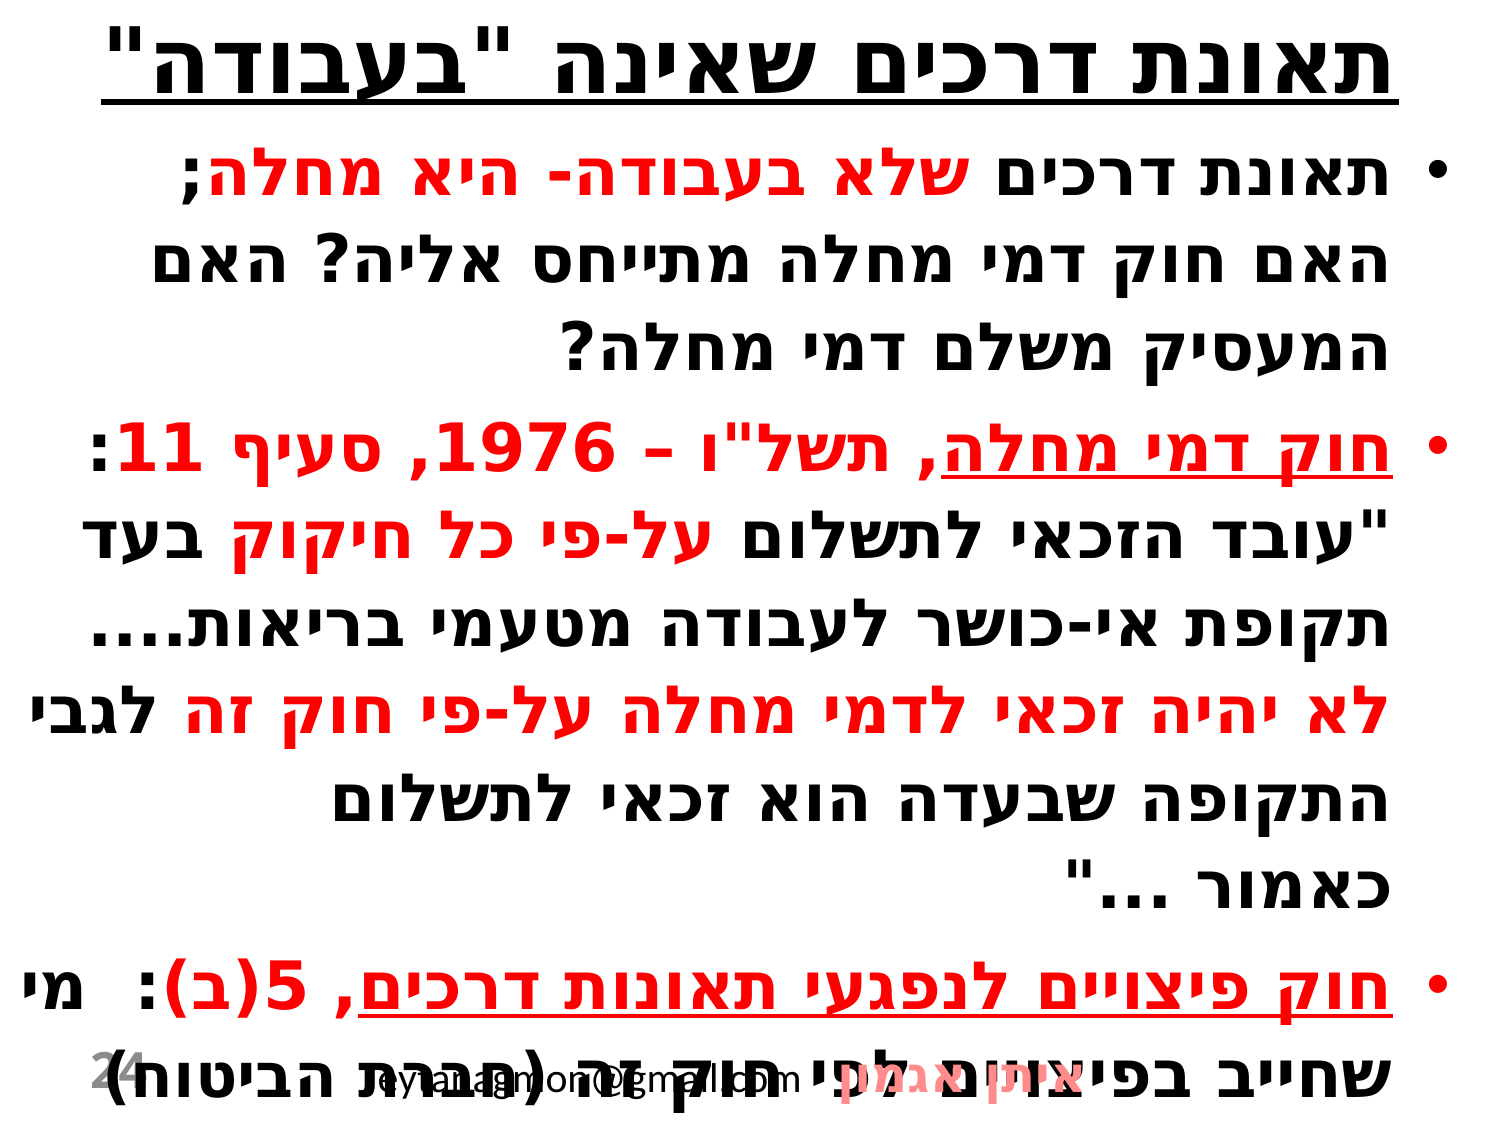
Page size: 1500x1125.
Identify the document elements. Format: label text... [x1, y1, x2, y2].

footer איתן אגמון eytanagmon@gmail.com [425, 1042, 1176, 1103]
title תאונת דרכים שאינה "בעבודה" [75, 0, 1425, 113]
slide_number 24 [75, 1042, 425, 1103]
list תאונת דרכים שלא בעבודה- היא מחלה; האם חוק דמי מחלה מתייחס אליה? האם המעסיק משלם דמי מחלה? חוק דמי מחלה, תשל"ו – 1976, סעיף 11: "עובד הזכאי לתשלום על-פי כל חיקוק בעד תקופת אי-כושר לעבודה מטעמי בריאות....לא יהיה זכאי לדמי מחלה על-פי חוק זה לגבי התקופה שבעדה הוא זכאי לתשלום כאמור ..." חוק פיצויים לנפגעי תאונות דרכים, 5(ב): מי שחייב בפיצויים לפי חוק זה (חברת הביטוח) ישלם...לנפגע ...: (2) תשלומים חדשיים ... לצרכי מחיה שייקבעו תוך התחשבות בהכנסתו של הנפגע עובר לתאונת הדרכים..." [0, 113, 1465, 1047]
